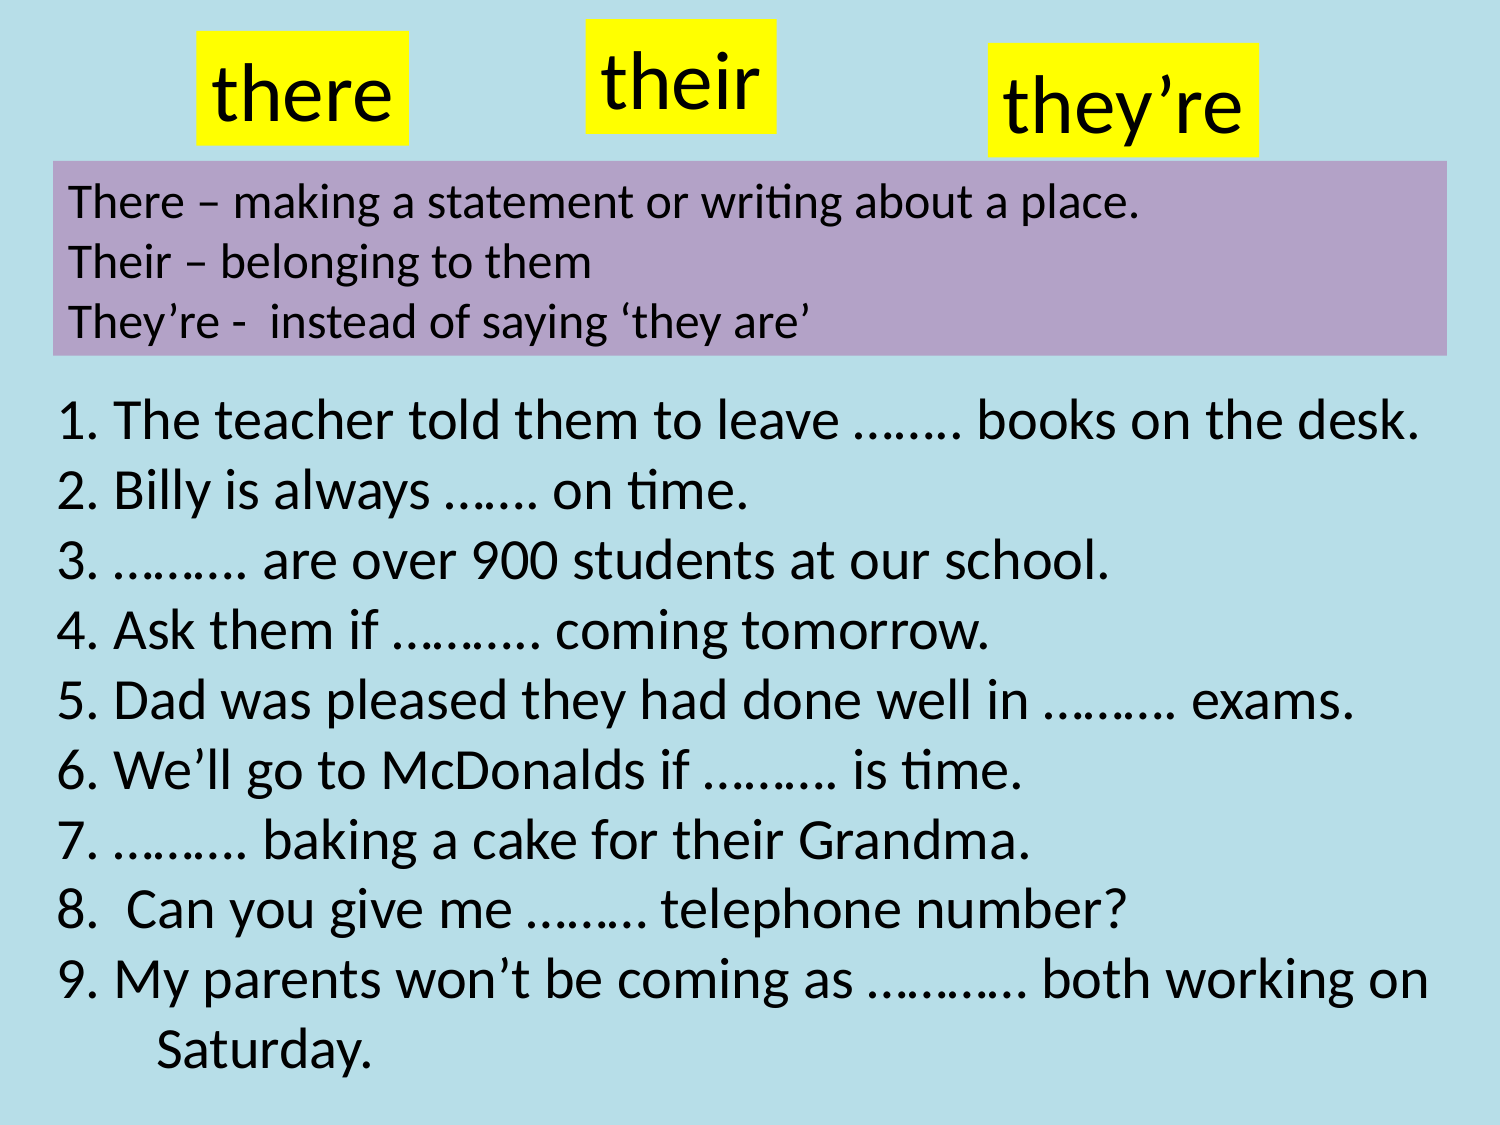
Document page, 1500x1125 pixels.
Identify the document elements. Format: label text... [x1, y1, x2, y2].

text_box they’re [987, 42, 1260, 158]
text_box 1. The teacher told them to leave …….. books on the desk. 2. Billy is always ……. on time. 3. ………. are over 900 students at our school. 4. Ask them if ……….. coming tomorrow. 5. Dad was pleased they had done well in ………. exams. 6. We’ll go to McDonalds if ………. is time. 7. ………. baking a cake for their Grandma. 8. Can you give me ……… telephone number? 9. My parents won’t be coming as ………… both working on Saturday. [41, 373, 1459, 1088]
text_box their [585, 19, 777, 134]
text_box there [196, 30, 409, 146]
text_box There – making a statement or writing about a place. Their – belonging to them They’re - instead of saying ‘they are’ [53, 160, 1447, 356]
